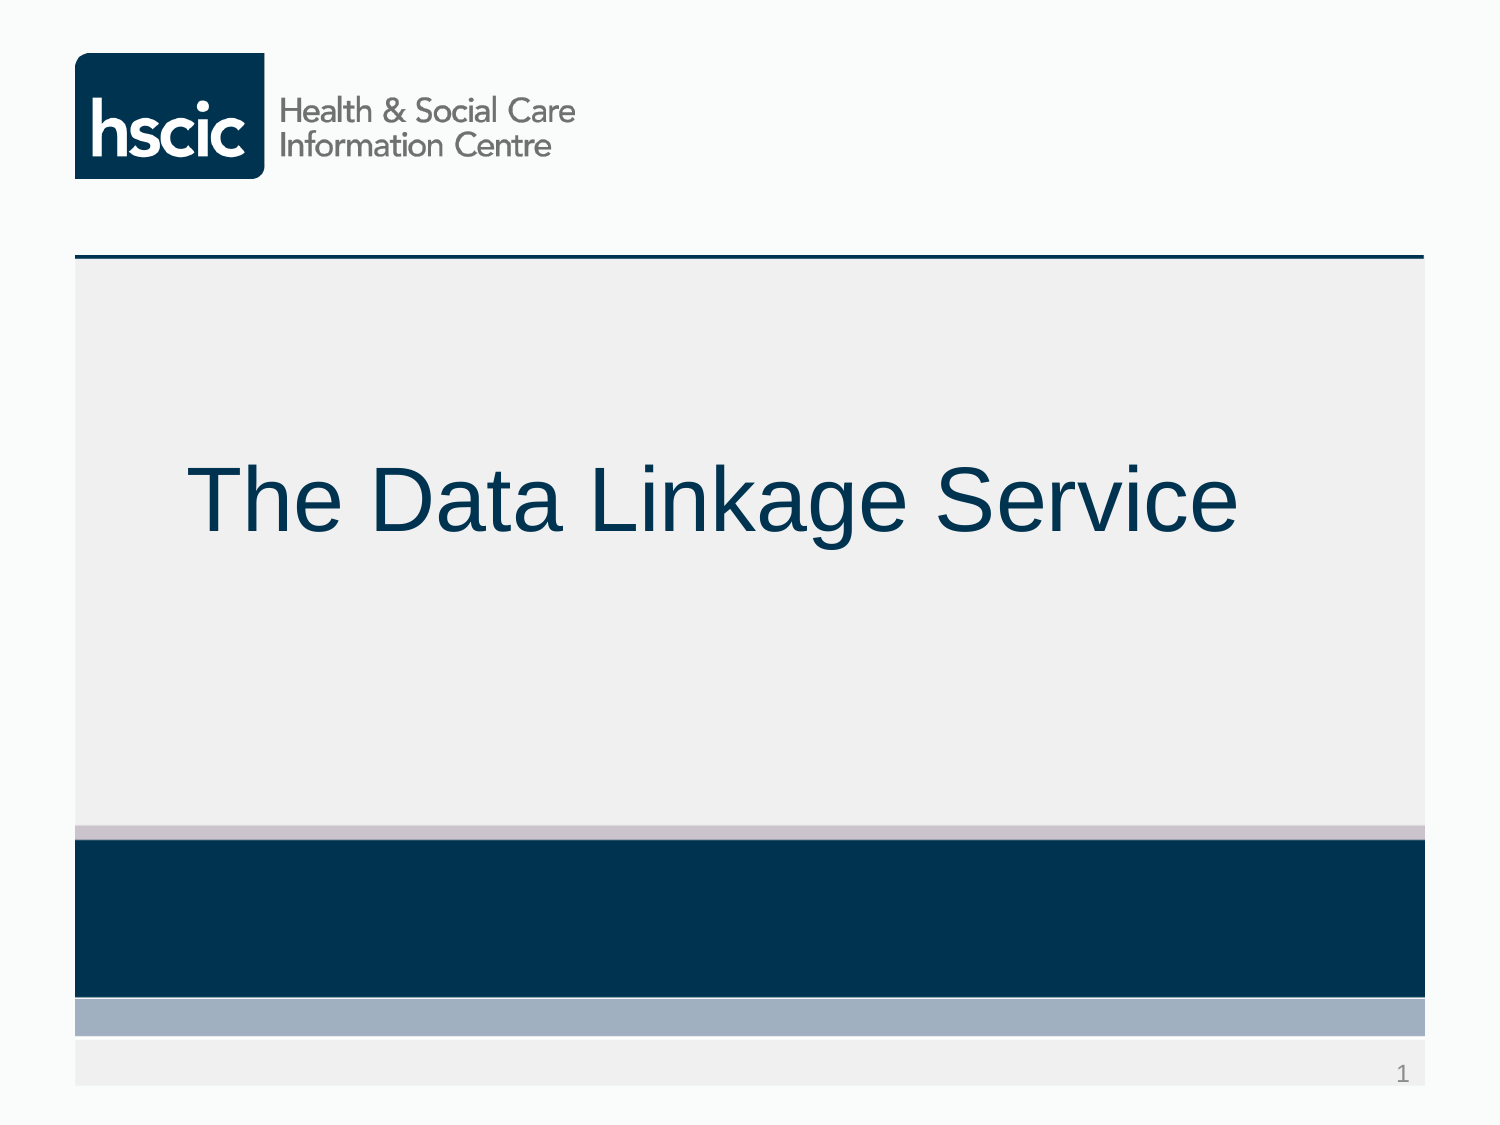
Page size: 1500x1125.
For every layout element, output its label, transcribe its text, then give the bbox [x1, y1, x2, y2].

picture [75, 255, 1425, 1086]
slide_number 1 [1074, 1042, 1425, 1103]
title The Data Linkage Service [171, 432, 1294, 669]
picture [75, 53, 575, 179]
